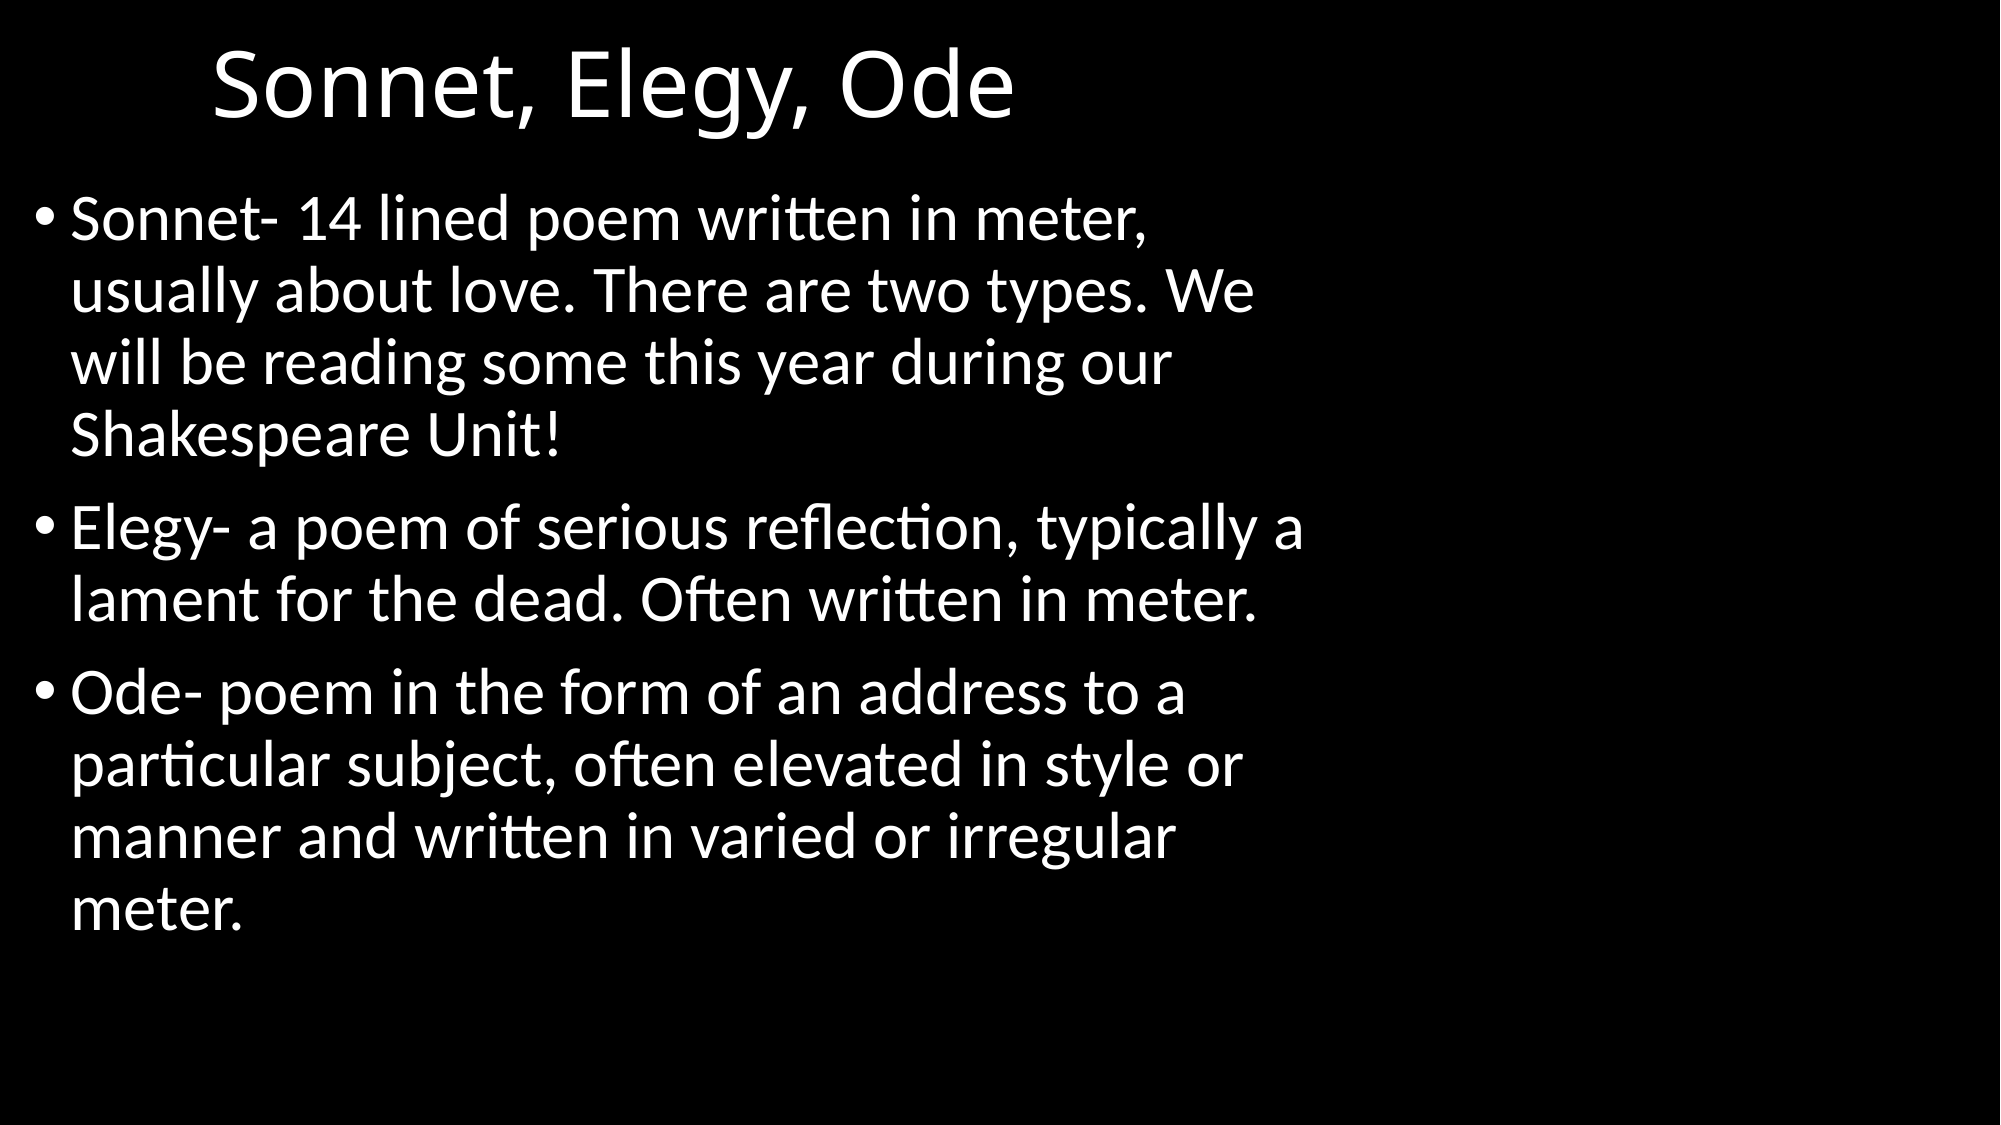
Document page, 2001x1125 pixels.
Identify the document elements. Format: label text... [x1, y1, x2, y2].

list Sonnet- 14 lined poem written in meter, usually about love. There are two types. We will be reading some this year during our Shakespeare Unit! Elegy- a poem of serious reflection, typically a lament for the dead. Often written in meter. Ode- poem in the form of an address to a particular subject, often elevated in style or manner and written in varied or irregular meter. [18, 175, 1349, 1125]
title Sonnet, Elegy, Ode [196, 0, 1772, 176]
